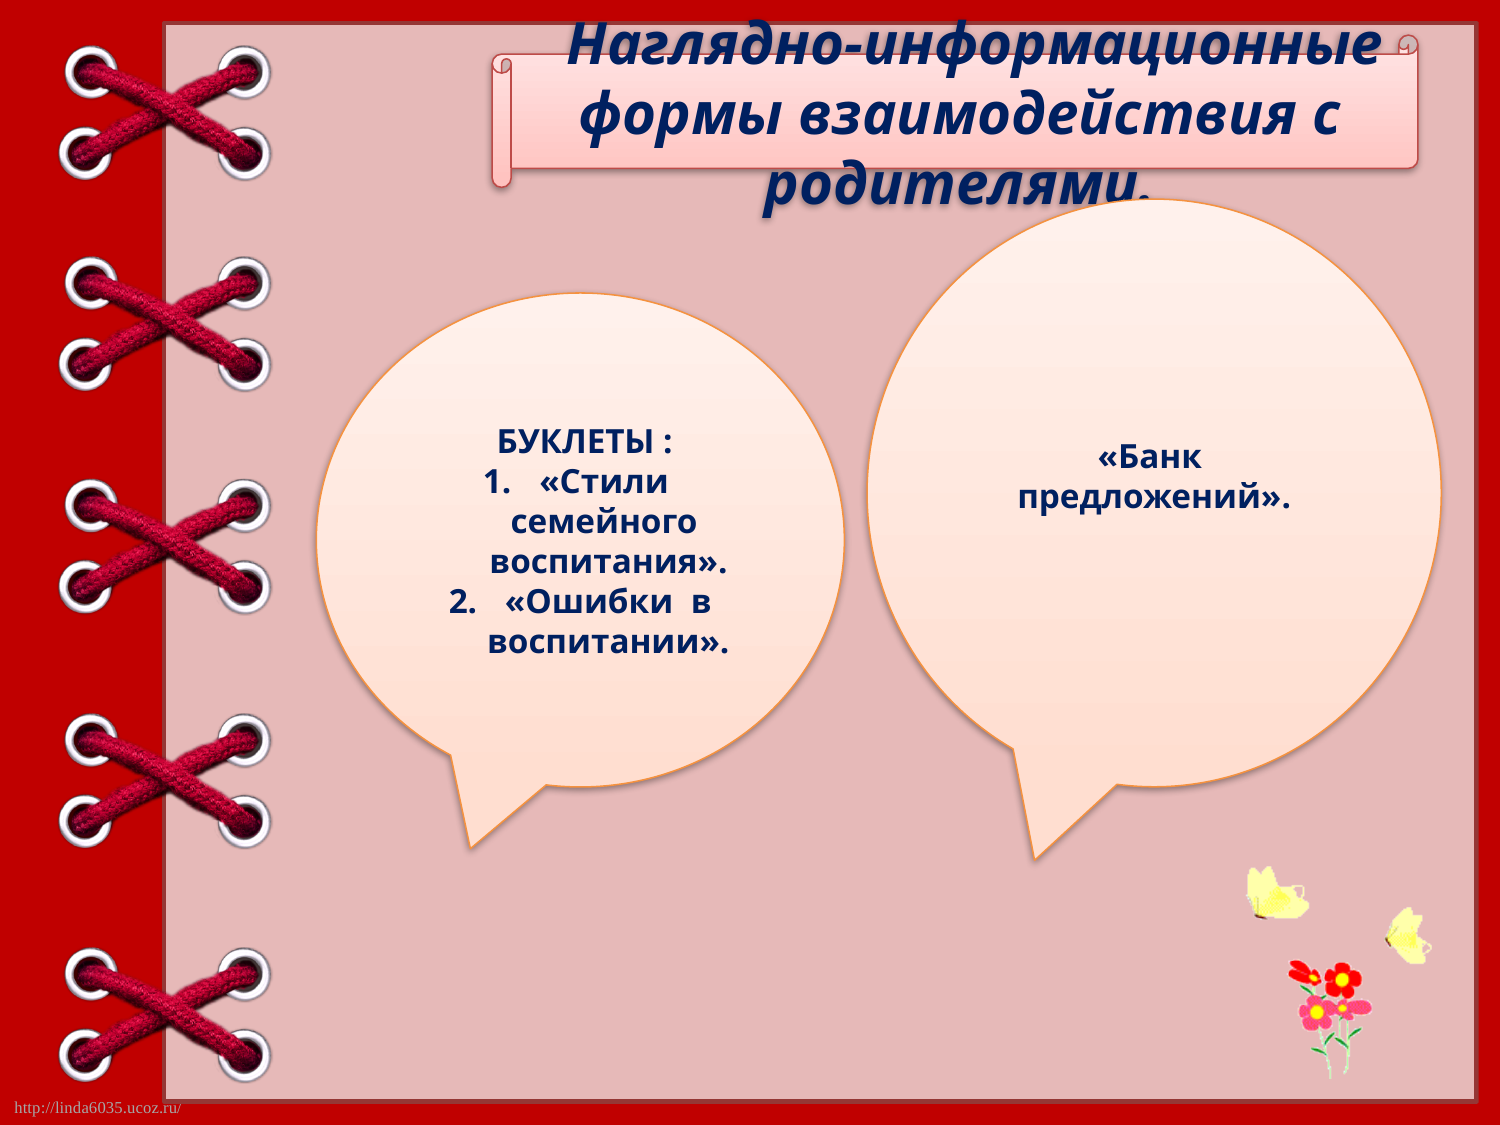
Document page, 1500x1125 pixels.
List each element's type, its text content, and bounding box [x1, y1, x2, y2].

picture [35, 468, 163, 636]
text_box «Банк предложений». [886, 198, 1423, 385]
picture [35, 937, 286, 1104]
picture [1218, 843, 1454, 1079]
picture [35, 35, 286, 202]
picture [35, 703, 163, 870]
text_box Наглядно-информационные формы взаимодействия с родителями. [491, 34, 1419, 189]
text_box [163, 386, 1466, 895]
text_box БУКЛЕТЫ : «Стили семейного воспитания». «Ошибки в воспитании». [373, 292, 787, 385]
picture [35, 246, 286, 413]
